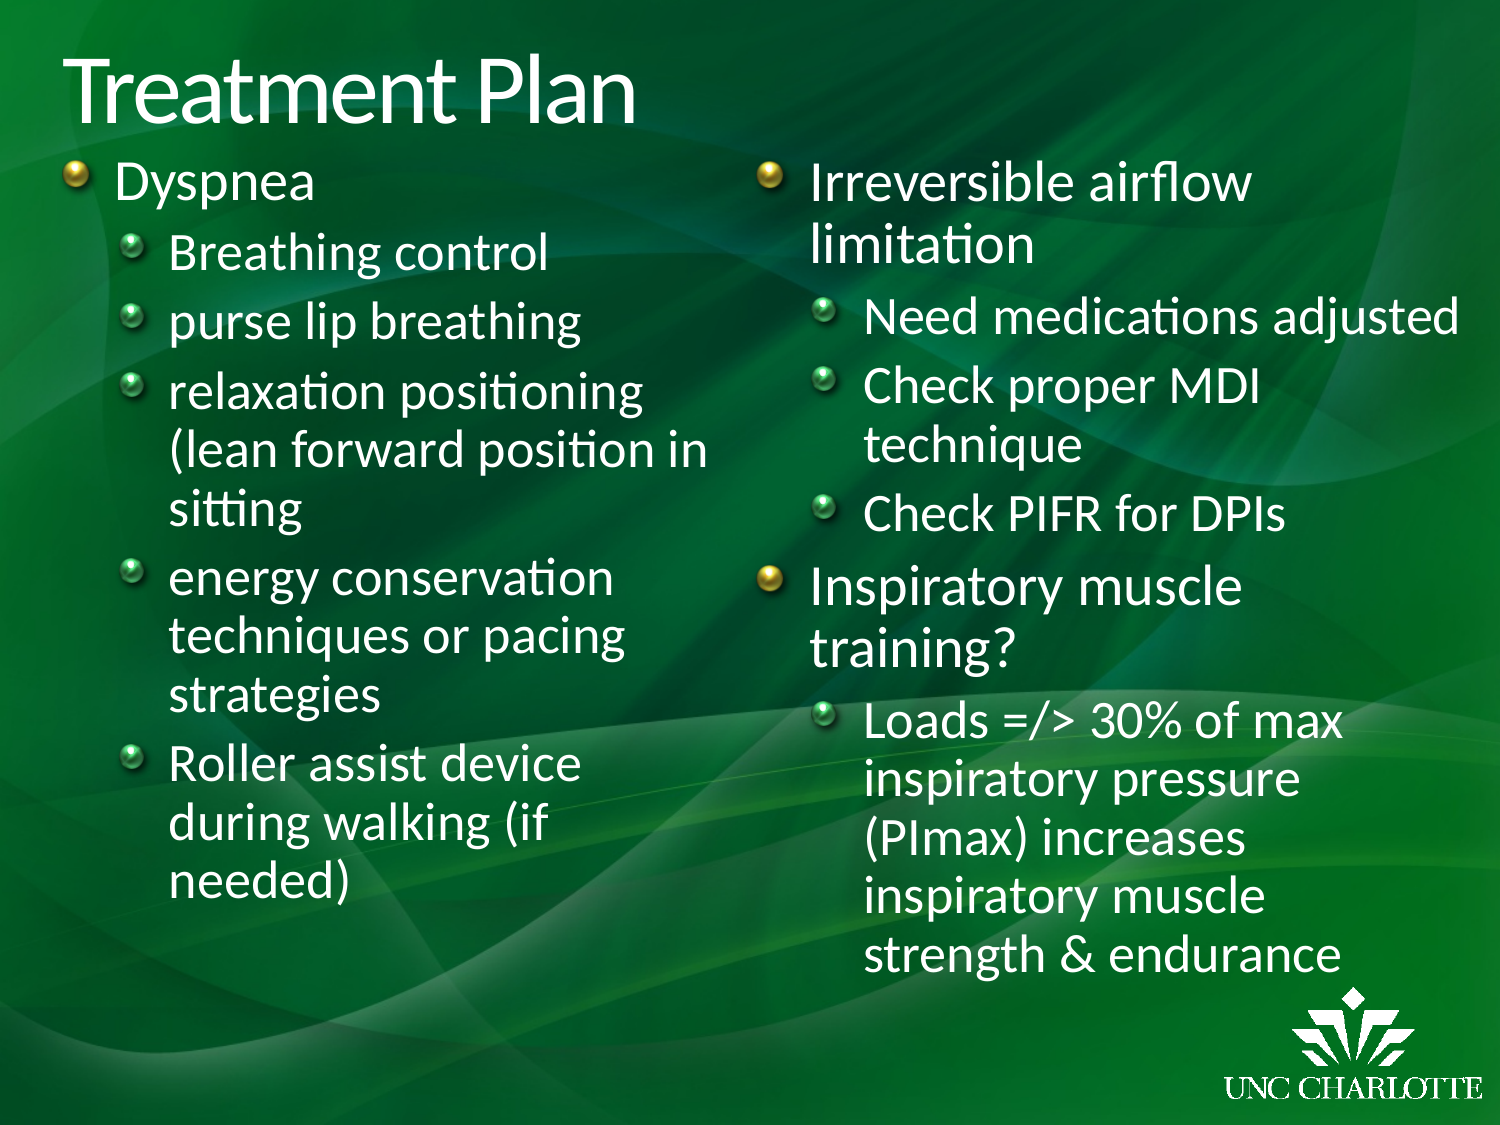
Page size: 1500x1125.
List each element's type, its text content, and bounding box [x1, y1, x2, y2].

title Treatment Plan [62, 37, 1438, 147]
list Irreversible airflow limitation Need medications adjusted Check proper MDI technique Check PIFR for DPIs Inspiratory muscle training? Loads =/> 30% of max inspiratory pressure (PImax) increases inspiratory muscle strength & endurance [752, 150, 1463, 1004]
picture [0, 0, 1500, 1125]
list Dyspnea Breathing control purse lip breathing relaxation positioning (lean forward position in sitting energy conservation techniques or pacing strategies Roller assist device during walking (if needed) [58, 150, 734, 1016]
